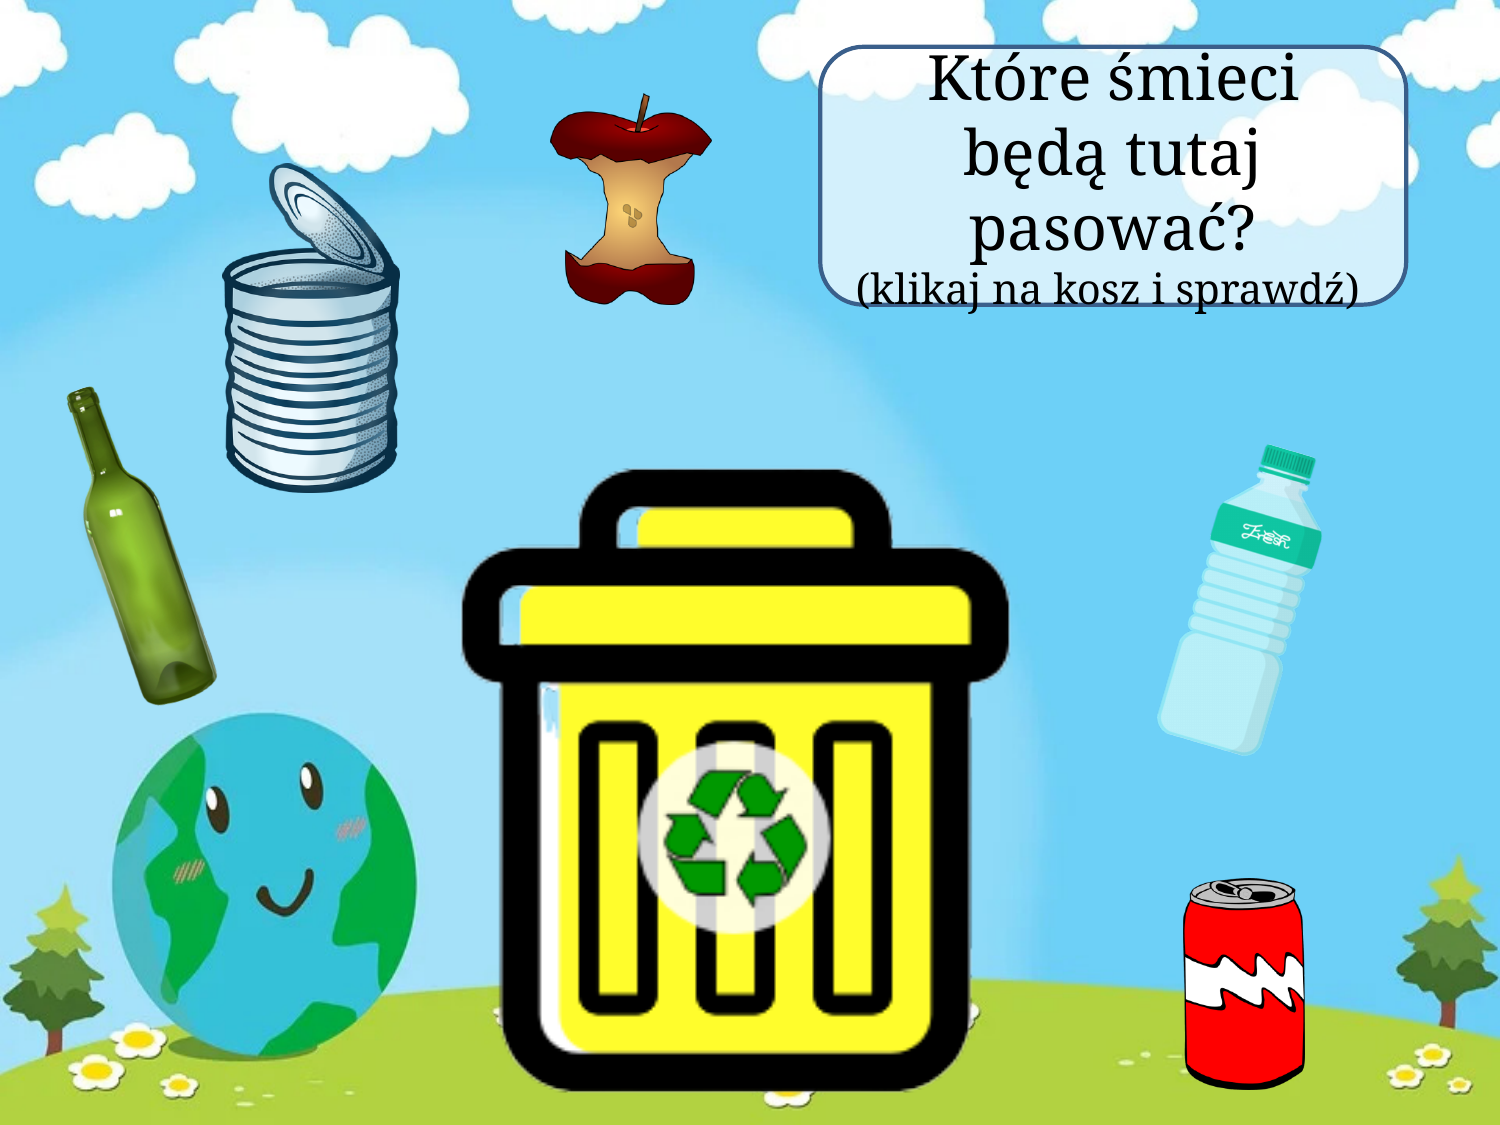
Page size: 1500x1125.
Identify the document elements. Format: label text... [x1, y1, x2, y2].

picture [0, 0, 1500, 1125]
text_box Które śmieci będą tutaj pasować? (klikaj na kosz i sprawdź) [818, 44, 1409, 307]
